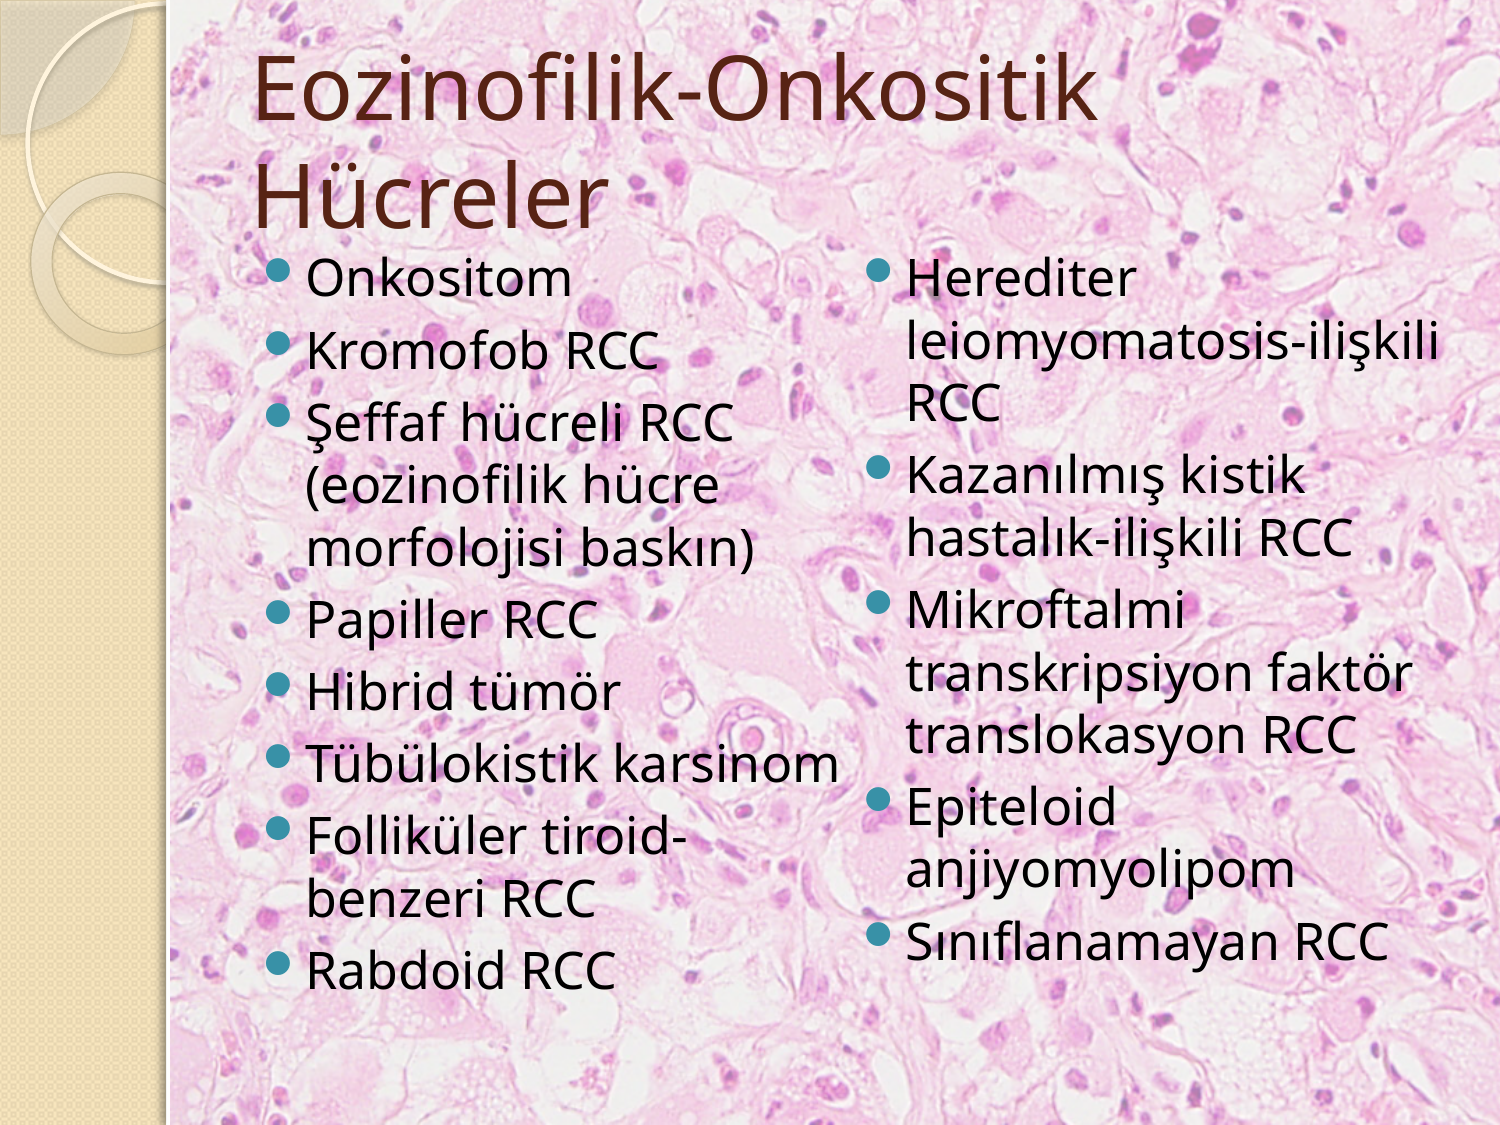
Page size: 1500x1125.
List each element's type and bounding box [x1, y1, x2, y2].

picture [169, 0, 1500, 1125]
